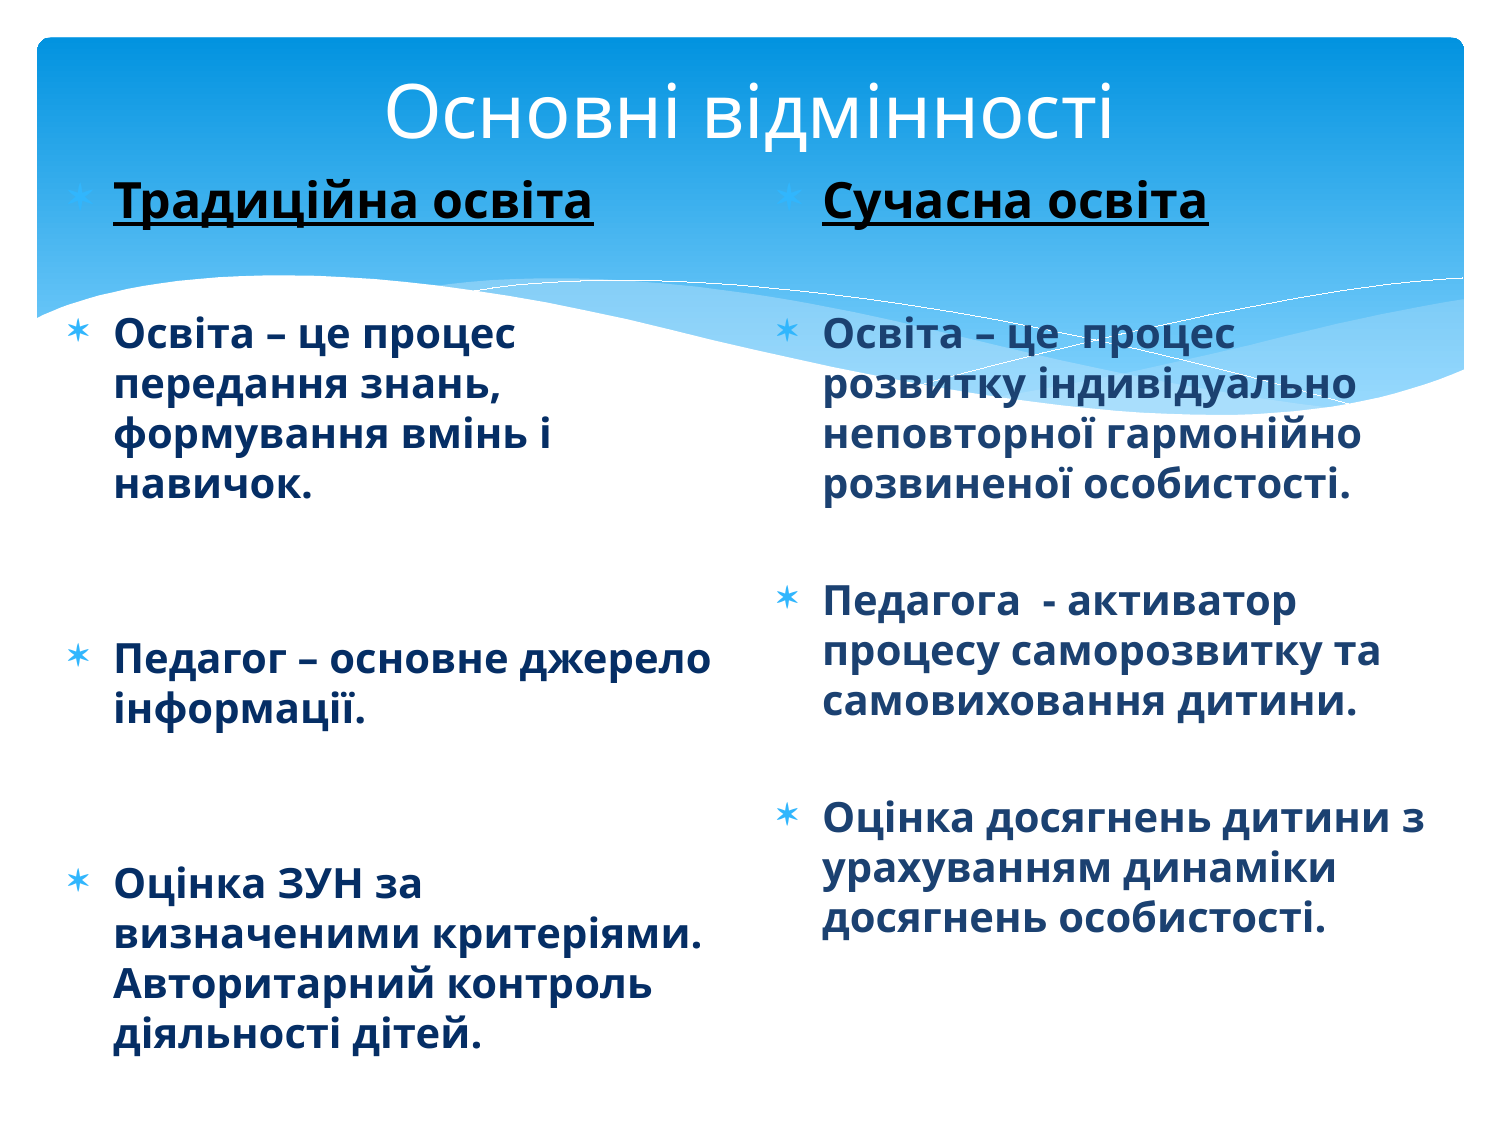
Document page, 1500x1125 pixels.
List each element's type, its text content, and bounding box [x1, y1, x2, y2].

title Основні відмінності [75, 55, 1425, 161]
list Сучасна освіта Освіта – це процес розвитку індивідуально неповторної гармонійно розвиненої особистості. Педагога - активатор процесу саморозвитку та самовиховання дитини. Оцінка досягнень дитини з урахуванням динаміки досягнень особистості. [761, 160, 1447, 1005]
list Традиційна освіта Освіта – це процес передання знань, формування вмінь і навичок. Педагог – основне джерело інформації. Оцінка ЗУН за визначеними критеріями. Авторитарний контроль діяльності дітей. [53, 160, 738, 1005]
